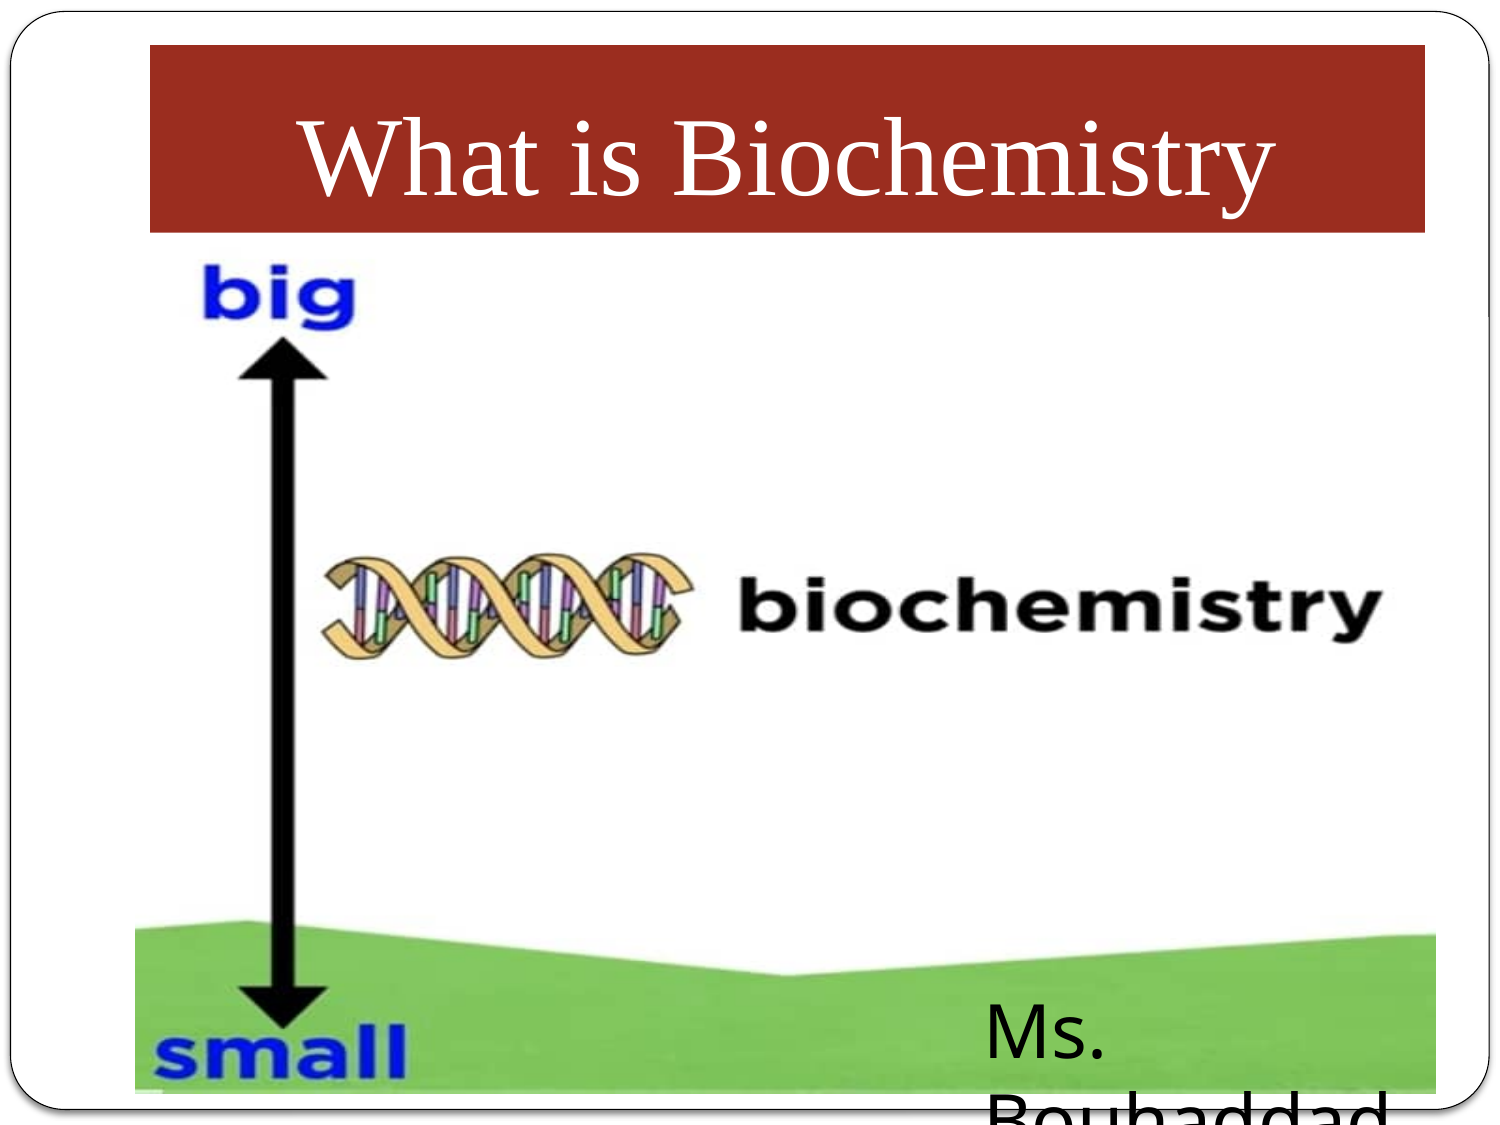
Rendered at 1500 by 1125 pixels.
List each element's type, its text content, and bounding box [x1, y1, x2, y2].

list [135, 237, 1436, 1095]
text_box Ms. Bouhaddad [968, 975, 1500, 1125]
title What is Biochemistry [150, 45, 1425, 233]
